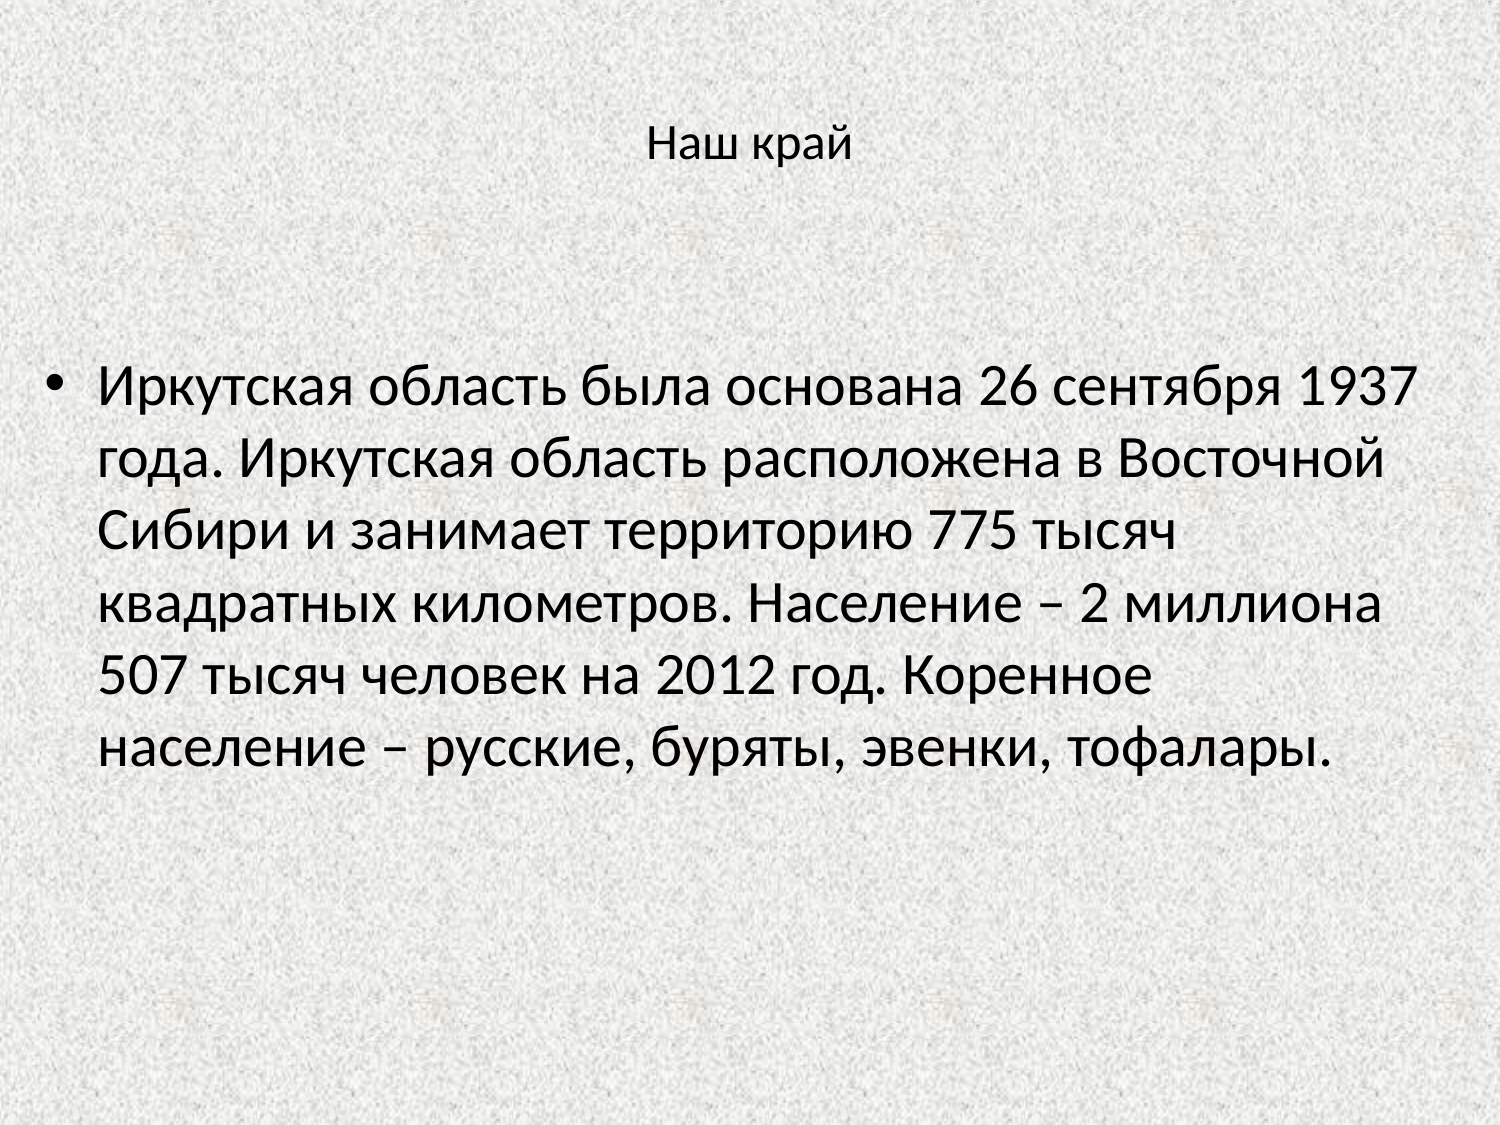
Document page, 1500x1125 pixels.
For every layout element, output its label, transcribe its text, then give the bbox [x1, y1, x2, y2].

list Иркутская область была основана 26 сентября 1937 года. Иркутская область расположена в Восточной Сибири и занимает территорию 775 тысяч квадратных километров. Население – 2 миллиона 507 тысяч человек на 2012 год. Коренное население – русские, буряты, эвенки, тофалары. [29, 338, 1445, 787]
picture [0, 0, 1500, 1125]
title Наш край [75, 45, 1425, 233]
